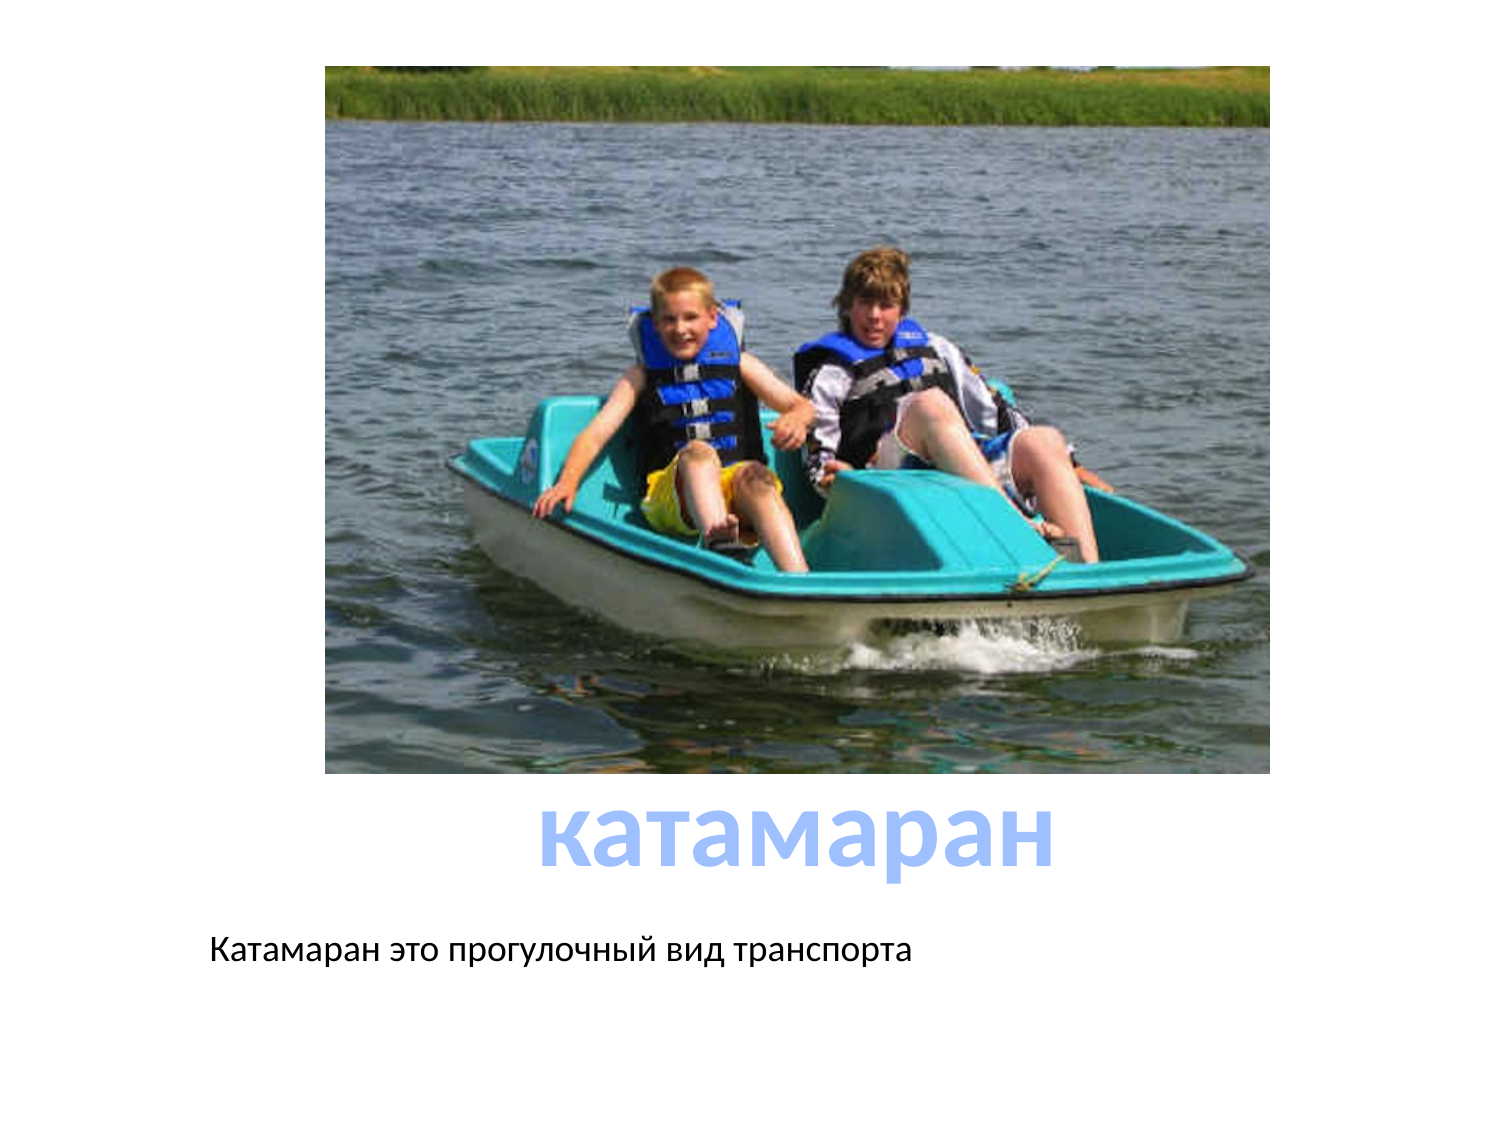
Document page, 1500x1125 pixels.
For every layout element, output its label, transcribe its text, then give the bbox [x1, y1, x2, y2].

picture [324, 66, 1271, 775]
text_box катамаран [521, 783, 1074, 897]
text_box Катамаран это прогулочный вид транспорта [194, 916, 1376, 977]
